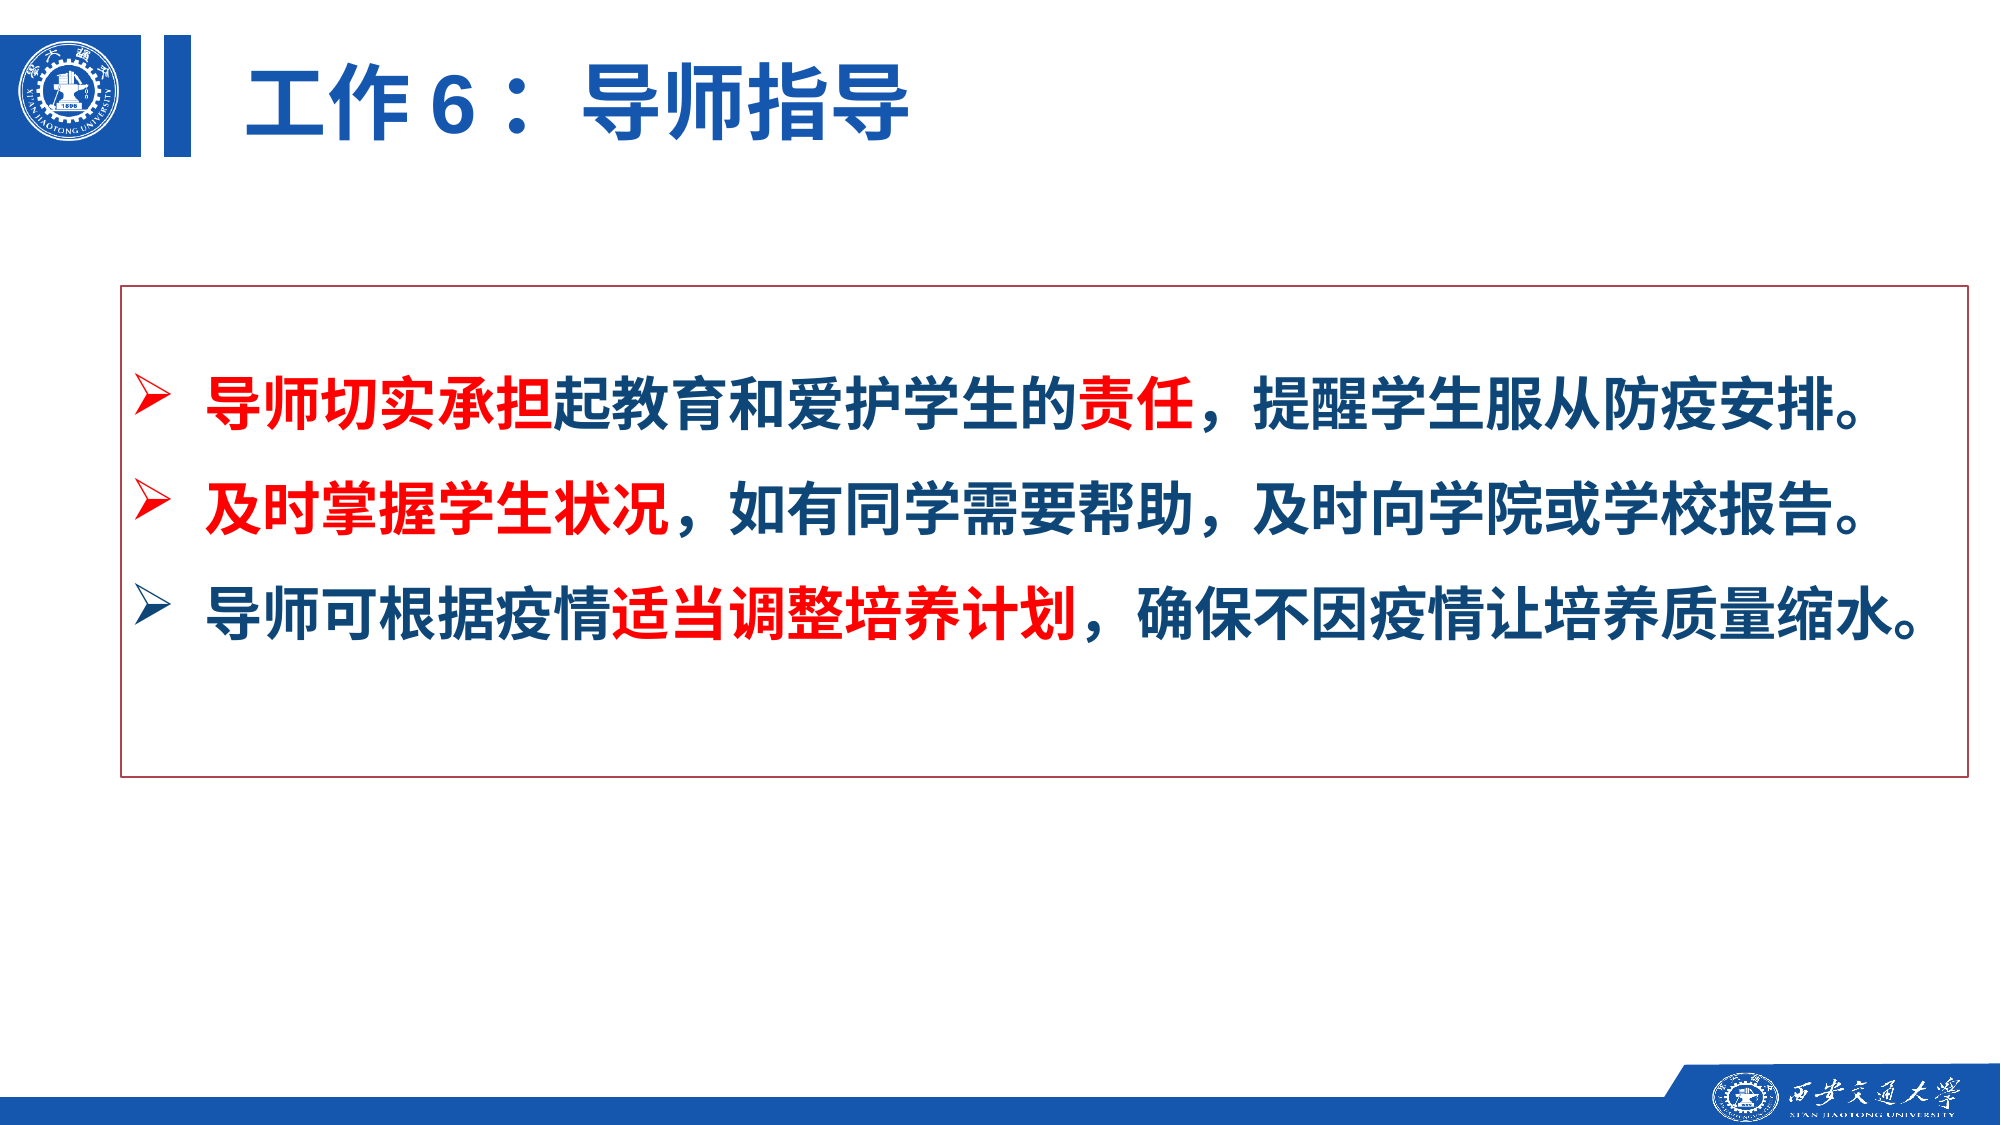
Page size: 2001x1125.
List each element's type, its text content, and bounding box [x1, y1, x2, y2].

text_box [121, 286, 1969, 778]
text_box 工作6：导师指导 [229, 43, 1757, 159]
picture [18, 34, 122, 147]
list 导师切实承担起教育和爱护学生的责任，提醒学生服从防疫安排。 及时掌握学生状况，如有同学需要帮助，及时向学院或学校报告。 导师可根据疫情适当调整培养计划，确保不因疫情让培养质量缩水。 [129, 326, 1941, 970]
